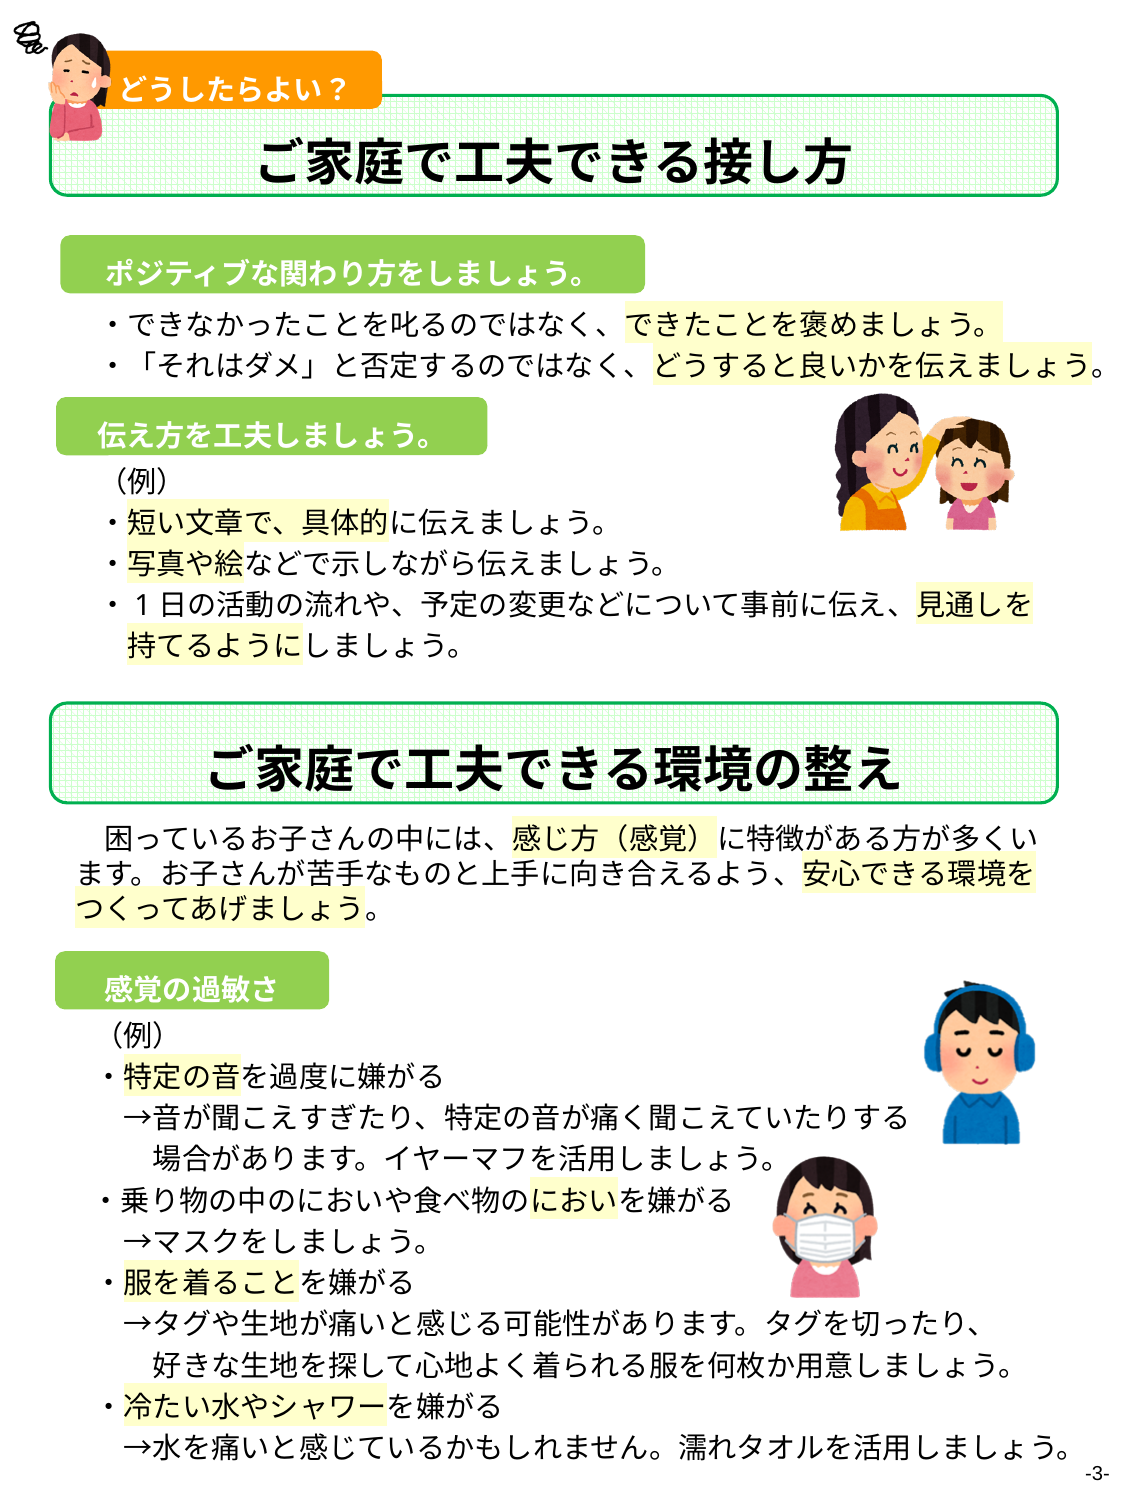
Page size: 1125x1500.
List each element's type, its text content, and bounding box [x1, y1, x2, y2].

picture [4, 17, 121, 147]
text_box 伝え方を工夫しましょう。 [54, 394, 490, 458]
text_box （例） ・短い文章で、具体的に伝えましょう。 ・写真や絵などで示しながら伝えましょう。 ・1日の活動の流れや、予定の変更などについて事前に伝え、見通しを 持てるようにしましょう。 [83, 455, 1094, 670]
picture [828, 391, 1019, 537]
text_box （例） ・特定の音を過度に嫌がる →音が聞こえすぎたり、特定の音が痛く聞こえていたりする 場合があります。イヤーマフを活用しましょう。 ・乗り物の中のにおいや食べ物のにおいを嫌がる →マスクをしましょう。 ・服を着ることを嫌がる →タグや生地が痛いと感じる可能性があります。タグを切ったり、 好きな生地を探して心地よく着られる服を何枚か用意しましょう。 ・冷たい水やシャワーを嫌がる →水を痛いと感じているかもしれません。濡れタオルを活用しましょう。 [50, 1009, 1106, 1472]
text_box どうしたらよい？ [124, 48, 385, 111]
text_box ・できなかったことを叱るのではなく、できたことを褒めましょう。 ・「それはダメ」と否定するのではなく、どうすると良いかを伝えましょう。 [83, 298, 1125, 390]
text_box ご家庭で工夫できる接し方 [48, 93, 1060, 198]
picture [901, 978, 1050, 1155]
text_box ご家庭で工夫できる環境の整え [48, 700, 1060, 805]
text_box 感覚の過敏さ [52, 949, 332, 1009]
slide_number -3- [862, 1452, 1125, 1500]
picture [761, 1153, 891, 1303]
text_box ポジティブな関わり方をしましょう。 [58, 233, 648, 296]
text_box 困っているお子さんの中には、感じ方（感覚）に特徴がある方が多くいます。お子さんが苦手なものと上手に向き合えるよう、安心できる環境をつくってあげましょう。 [60, 813, 1060, 933]
